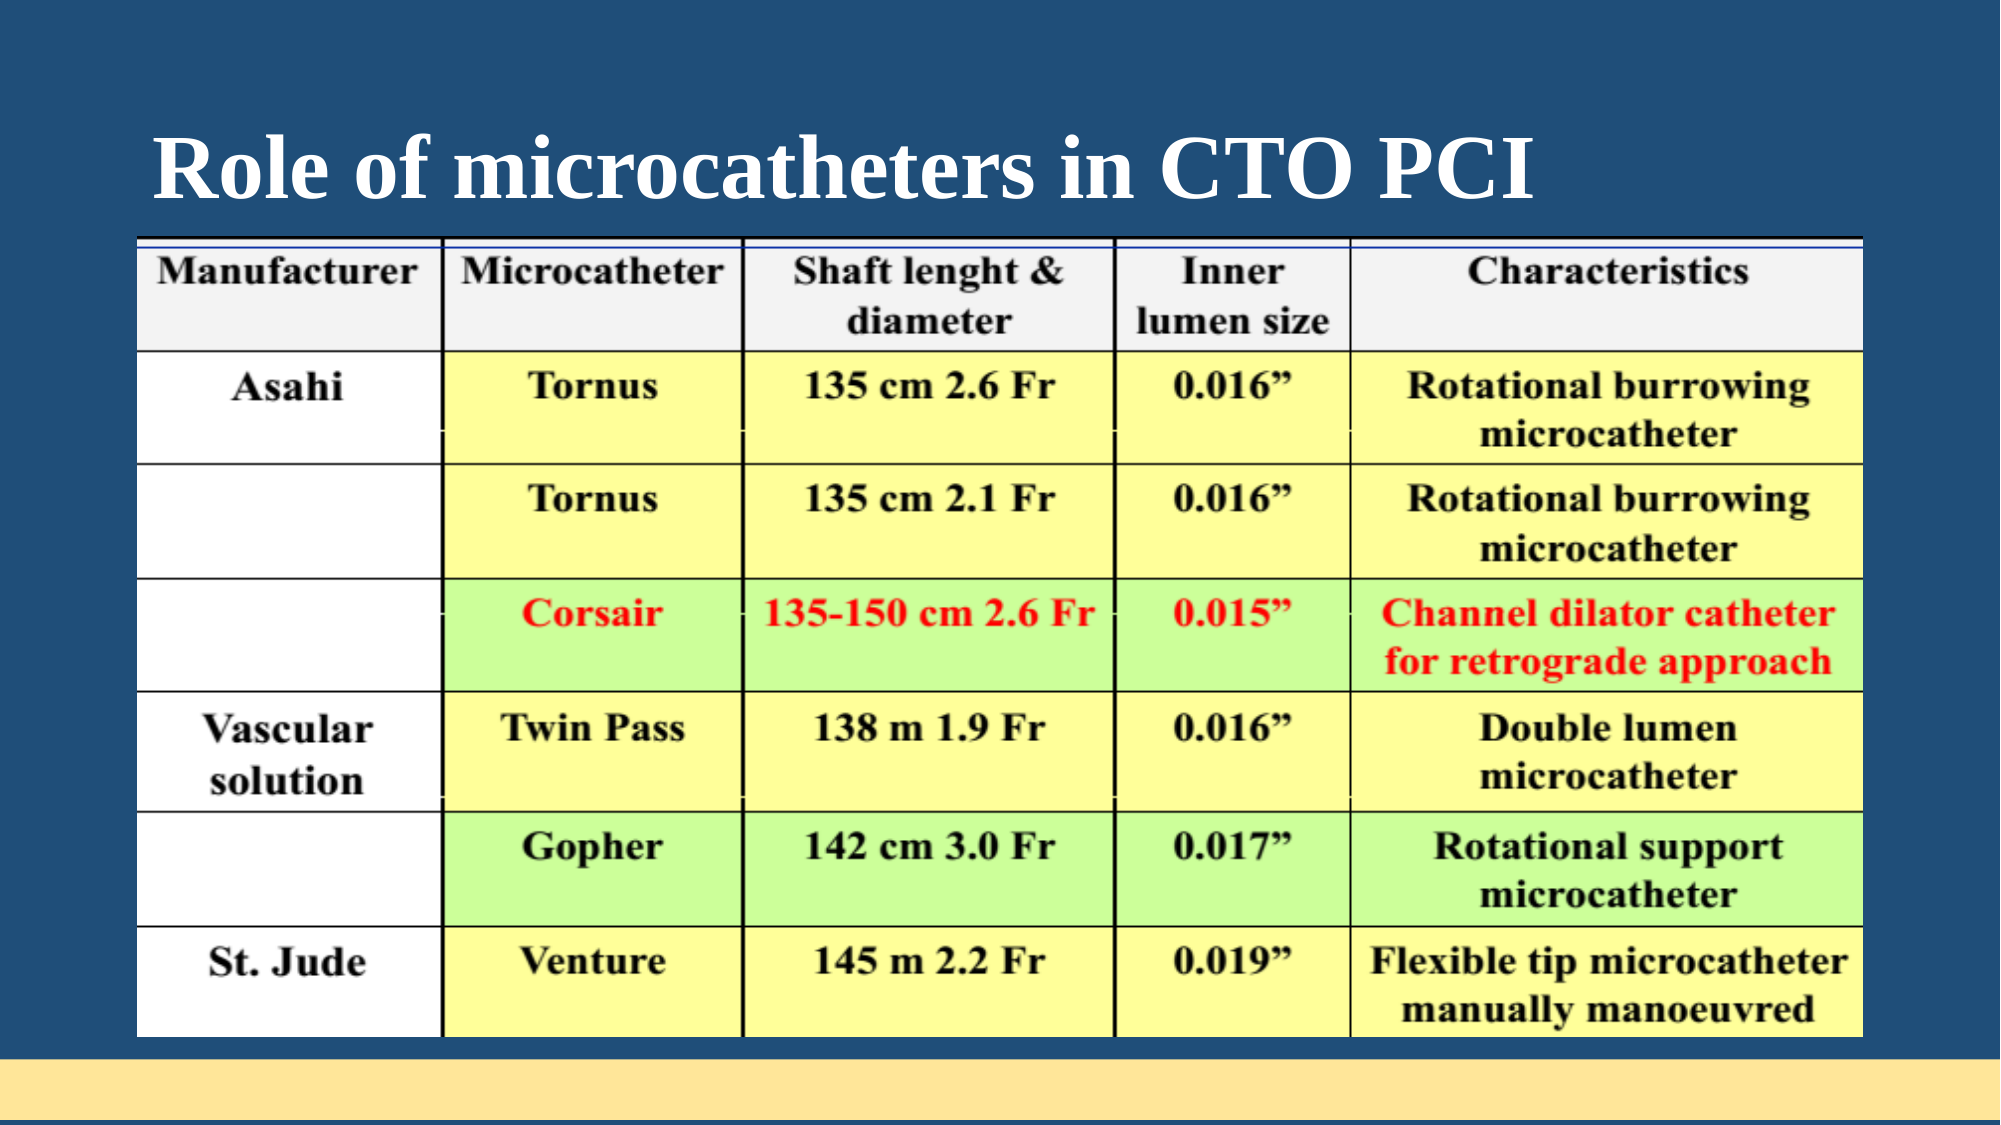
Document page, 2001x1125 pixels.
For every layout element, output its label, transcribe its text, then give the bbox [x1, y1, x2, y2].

text_box [0, 1059, 2000, 1120]
title Role of microcatheters in CTO PCI [137, 59, 1863, 236]
picture [137, 236, 1863, 1037]
